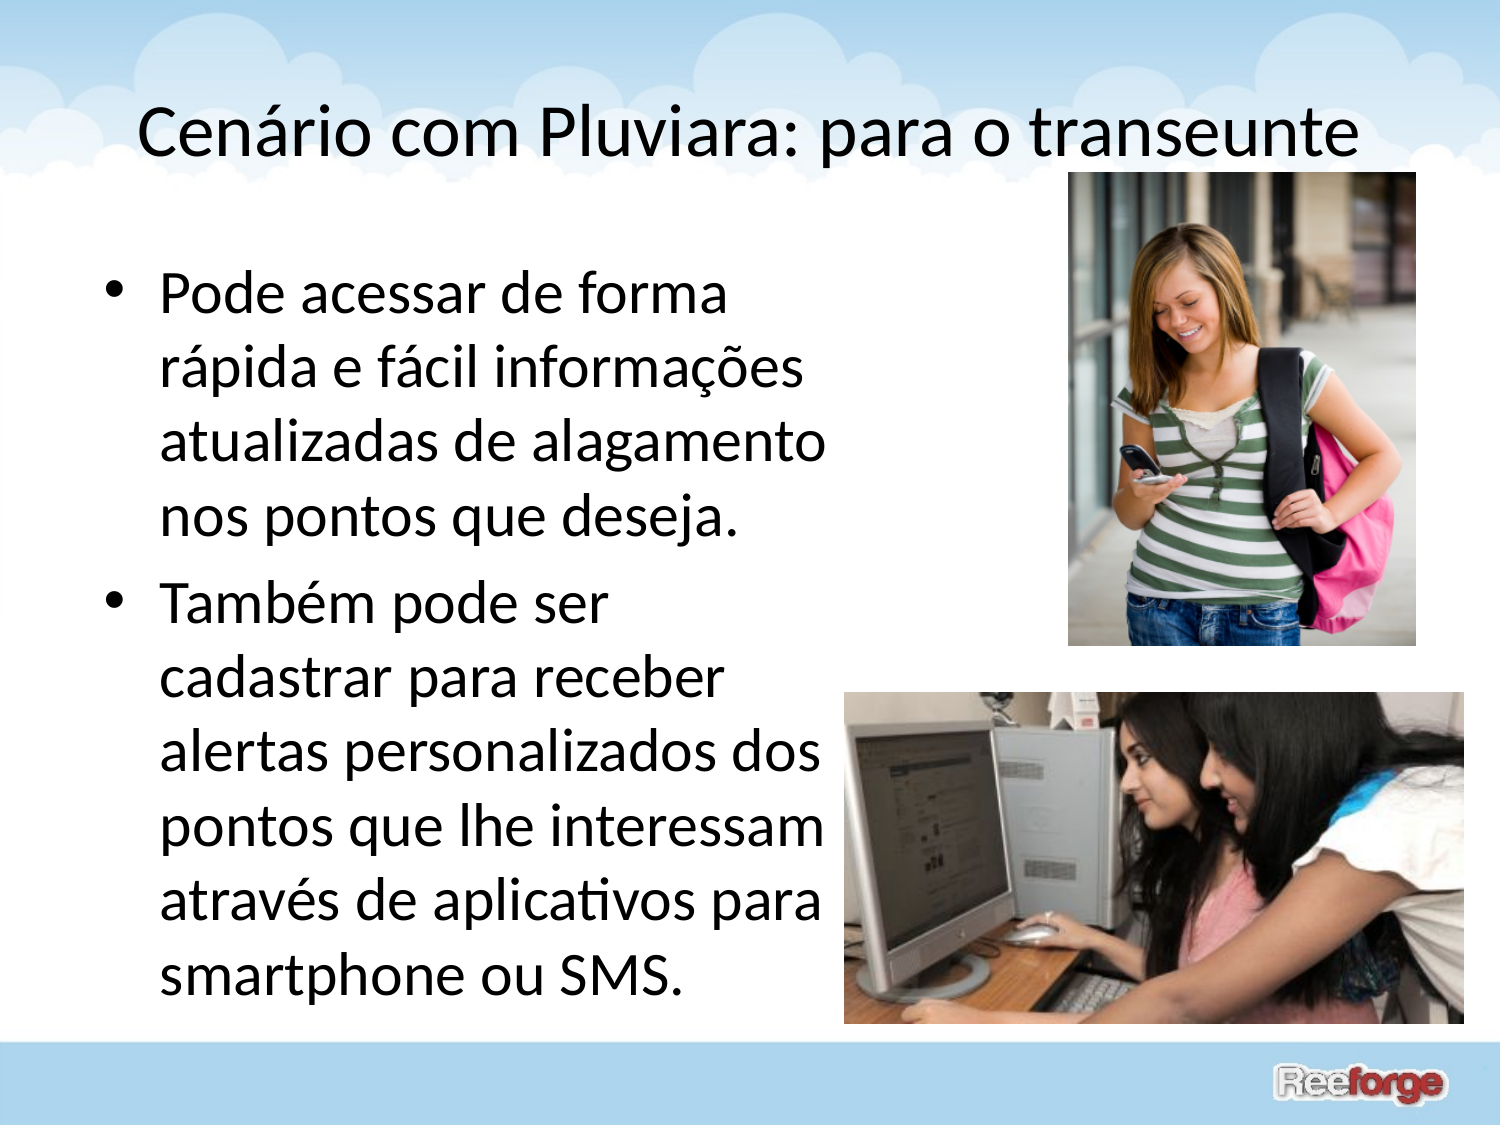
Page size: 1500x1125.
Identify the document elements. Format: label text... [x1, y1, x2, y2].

title Cenário com Pluviara: para o transeunte [75, 45, 1425, 209]
list Pode acessar de forma rápida e fácil informações atualizadas de alagamento nos pontos que deseja. Também pode ser cadastrar para receber alertas personalizados dos pontos que lhe interessam através de aplicativos para smartphone ou SMS. [88, 243, 845, 1059]
picture [0, 0, 1500, 1125]
